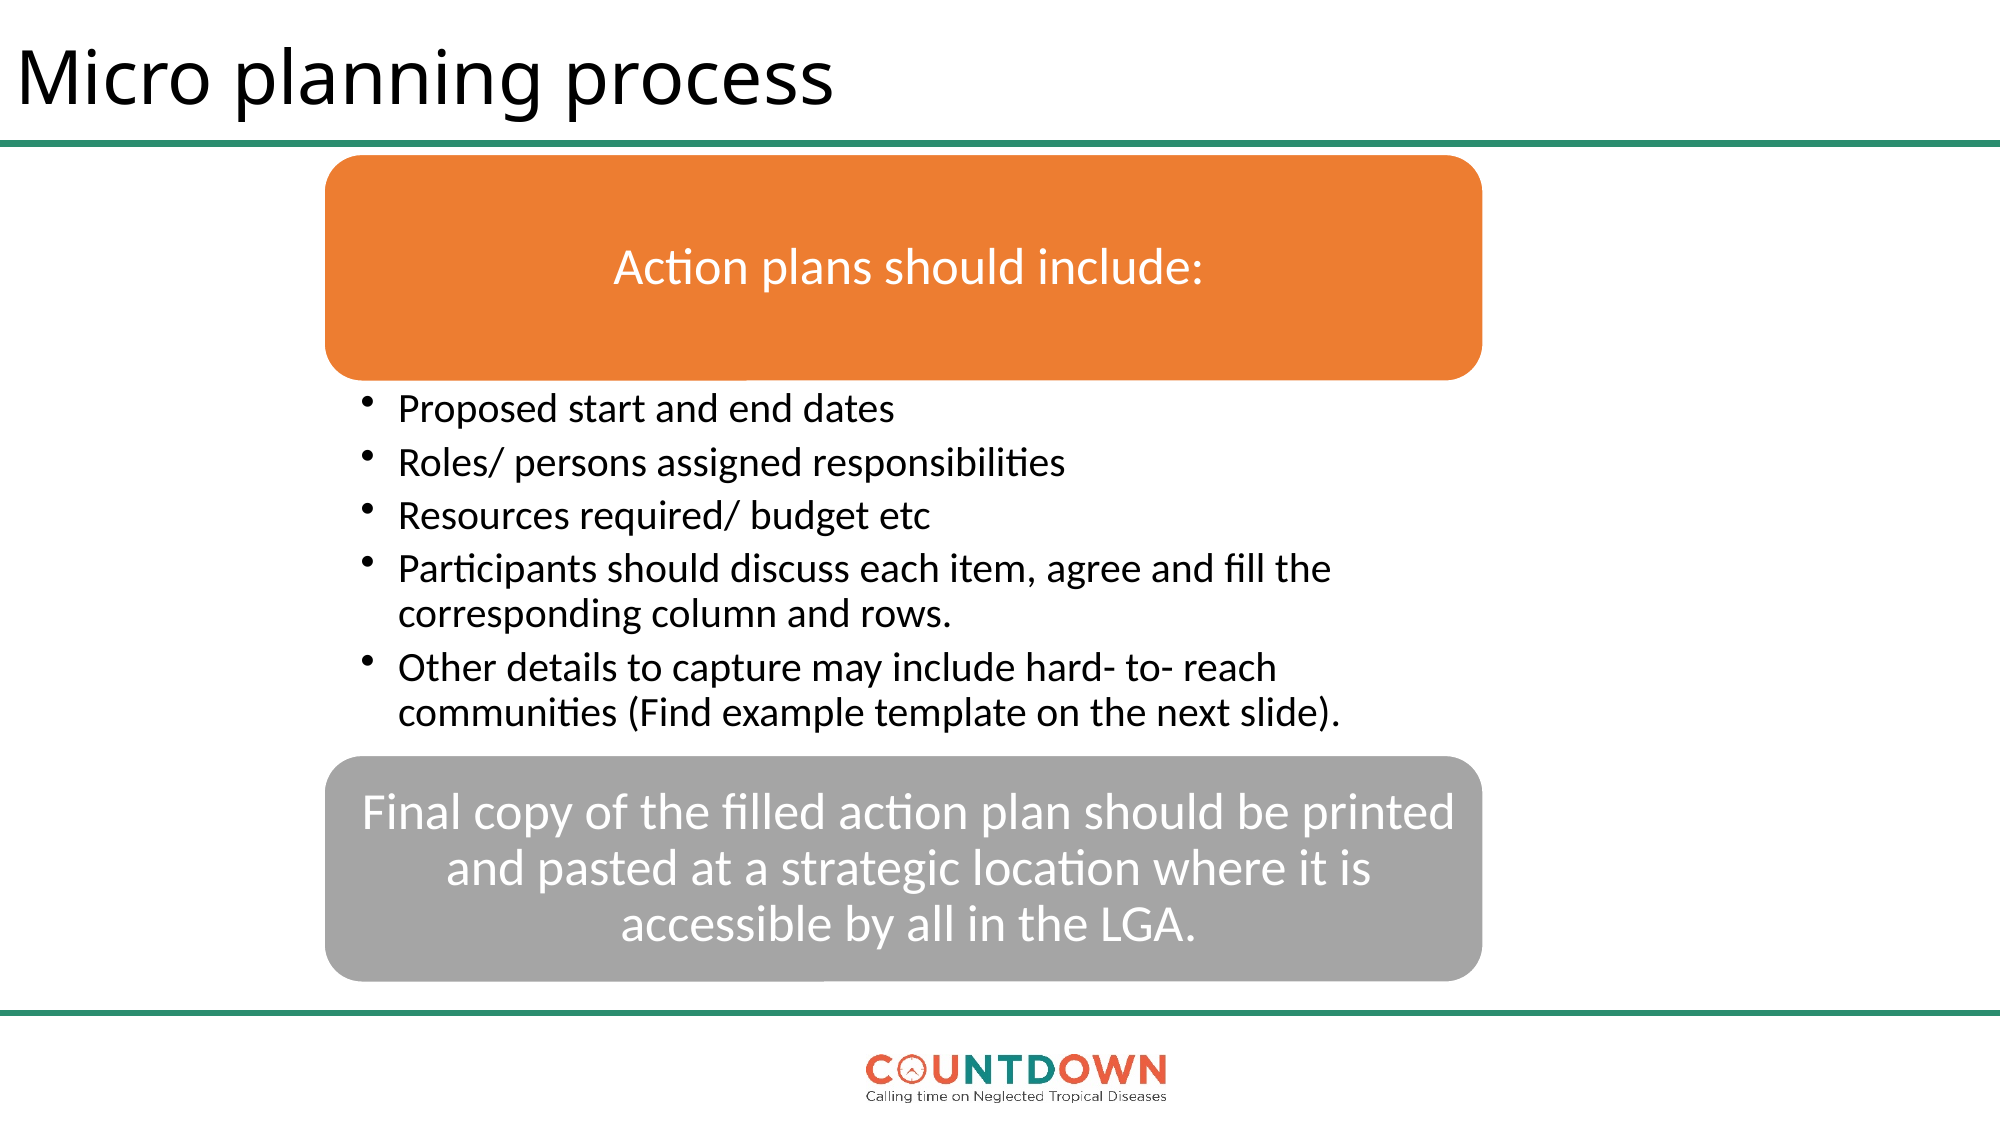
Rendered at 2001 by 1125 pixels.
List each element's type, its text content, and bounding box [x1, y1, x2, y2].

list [323, 150, 1484, 987]
title Micro planning process [0, 3, 2000, 159]
picture [866, 1054, 1166, 1103]
